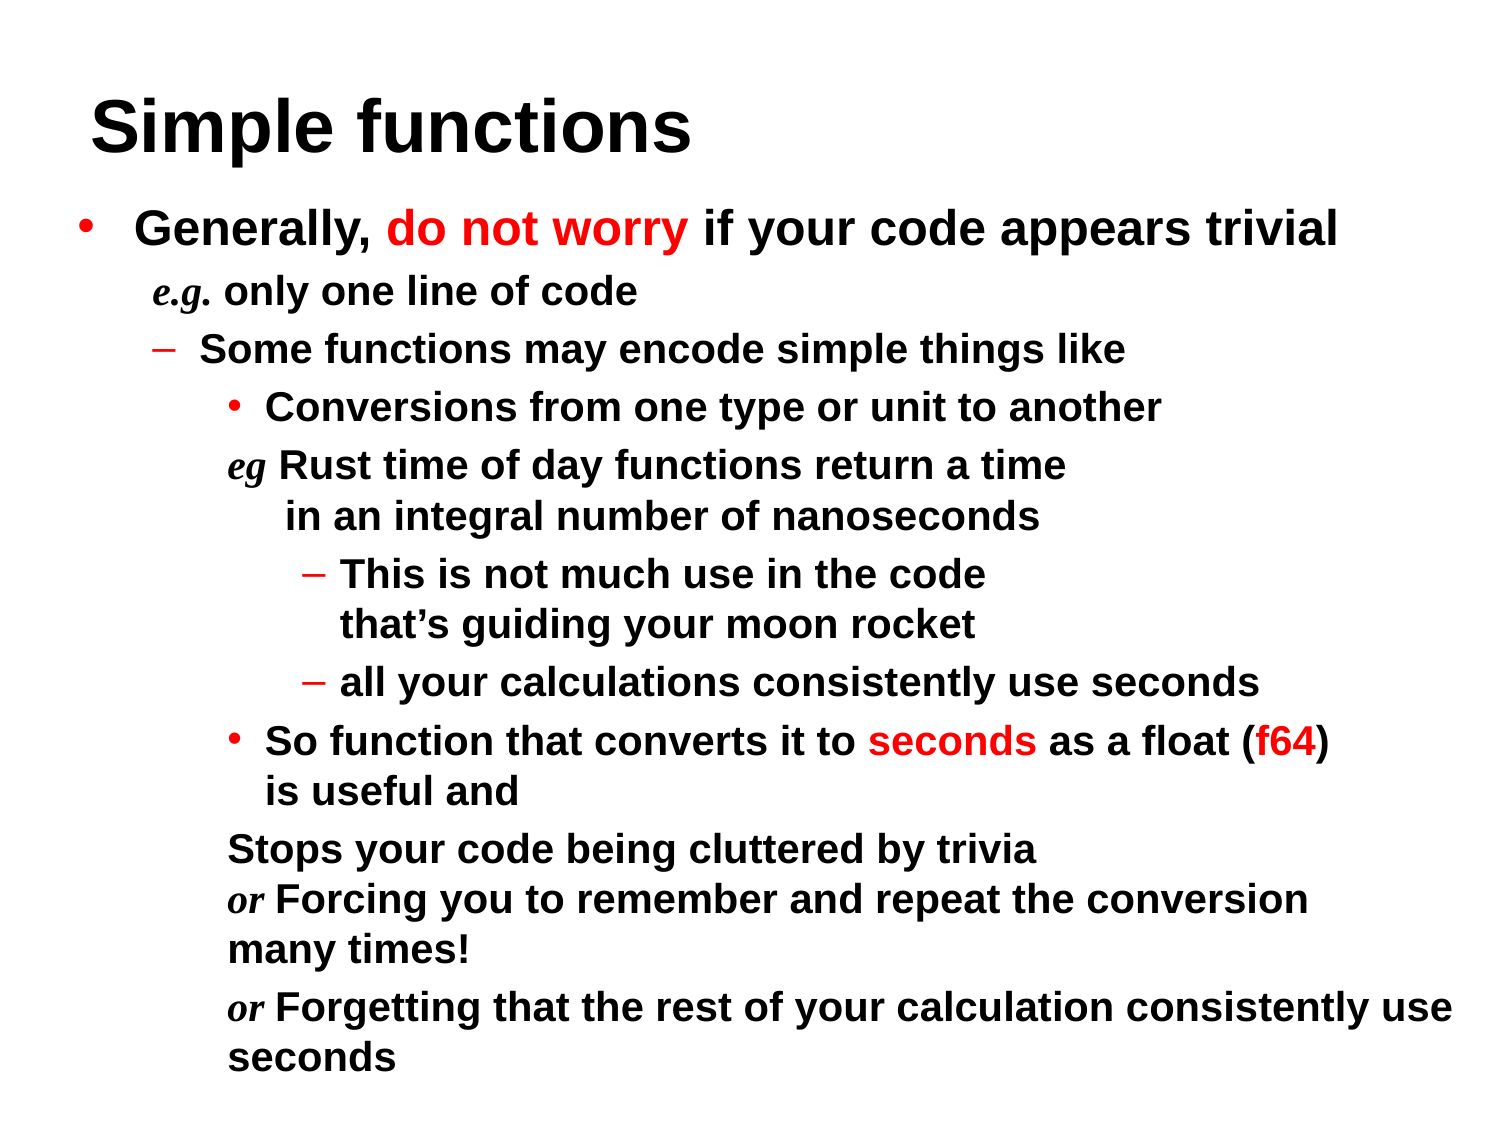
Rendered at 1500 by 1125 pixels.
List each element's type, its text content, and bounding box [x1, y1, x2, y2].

title Simple functions [74, 44, 1424, 187]
list Generally, do not worry if your code appears trivial e.g. only one line of code Some functions may encode simple things like Conversions from one type or unit to another eg Rust time of day functions return a time in an integral number of nanoseconds This is not much use in the code that’s guiding your moon rocket all your calculations consistently use seconds So function that converts it to seconds as a float (f64) is useful and Stops your code being cluttered by trivia or Forcing you to remember and repeat the conversion many times! or Forgetting that the rest of your calculation consistently use seconds [62, 187, 1488, 1101]
